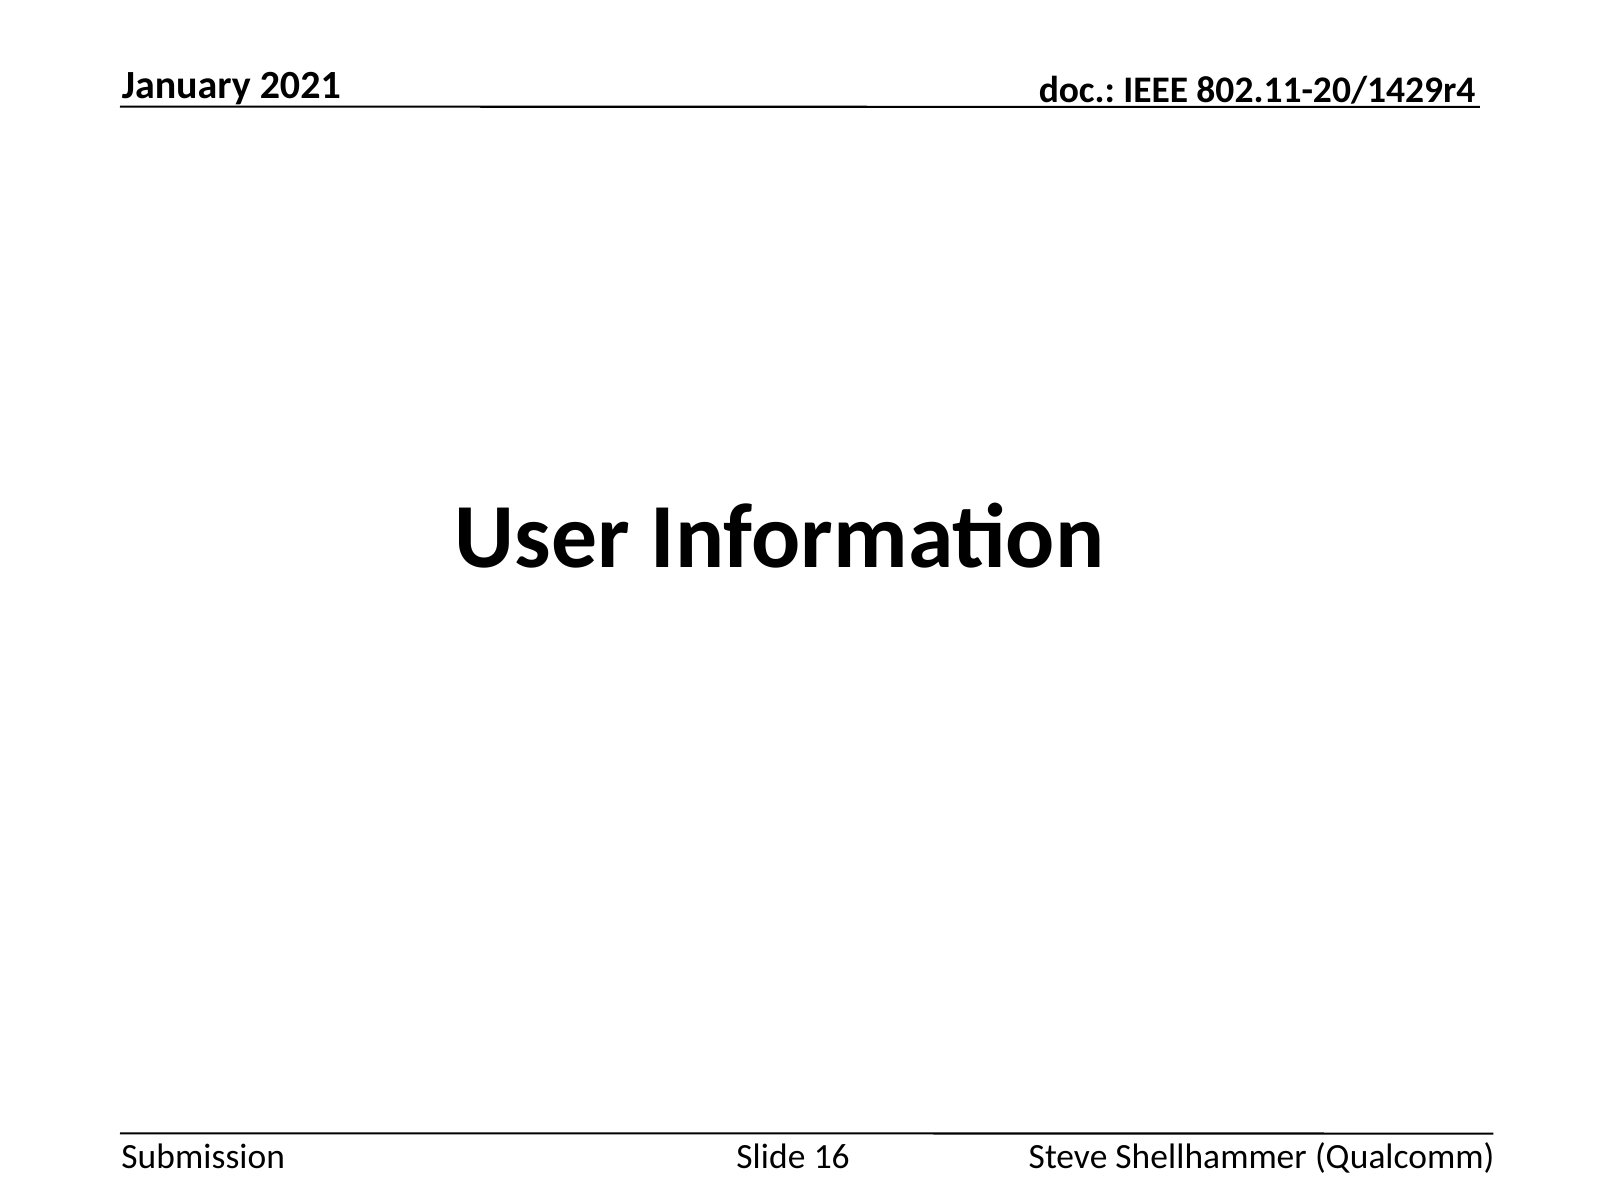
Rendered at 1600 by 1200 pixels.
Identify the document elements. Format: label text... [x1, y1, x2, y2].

title User Information [99, 437, 1460, 625]
footer Steve Shellhammer (Qualcomm) [937, 1132, 1495, 1174]
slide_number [121, 58, 451, 107]
slide_number Slide 16 [733, 1132, 854, 1197]
